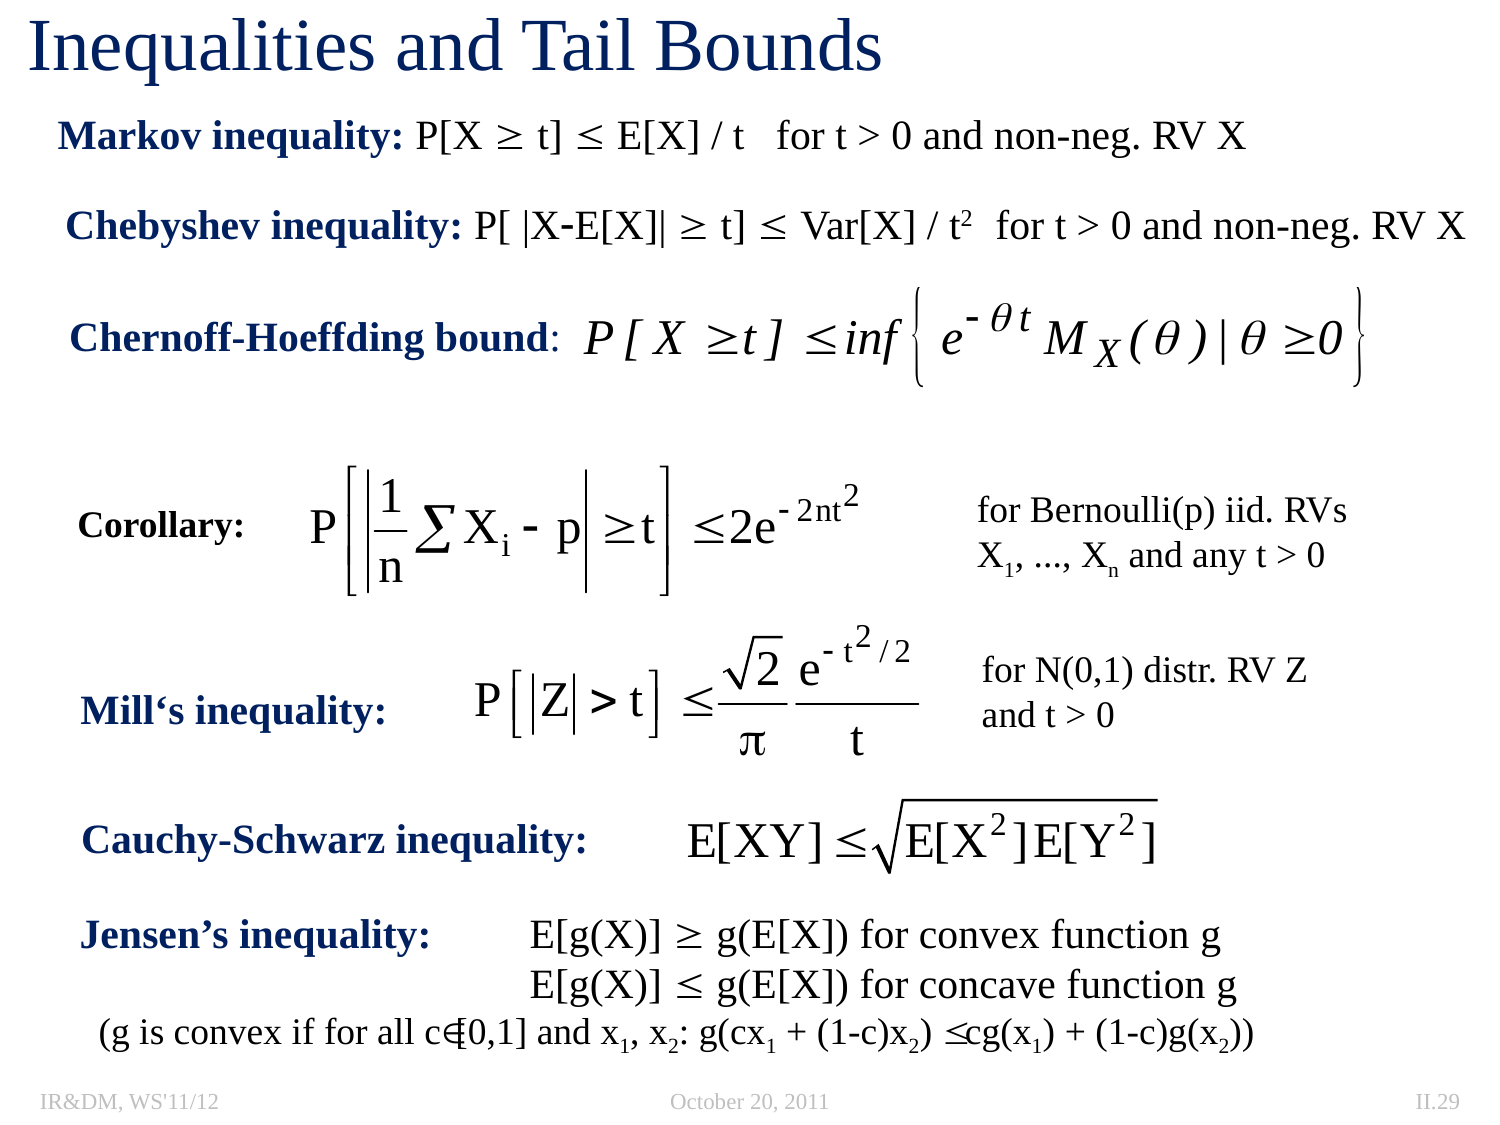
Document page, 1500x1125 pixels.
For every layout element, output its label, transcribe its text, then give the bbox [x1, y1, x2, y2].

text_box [466, 612, 929, 767]
slide_number II.29 [1149, 1074, 1475, 1125]
text_box Jensen’s inequality: E[g(X)]  g(E[X]) for convex function g E[g(X)]  g(E[X]) for concave function g (g is convex if for all c[0,1] and x1, x2: g(cx1 + (1-c)x2)  cg(x1) + (1-c)g(x2)) [64, 899, 1438, 1066]
text_box Chernoff-Hoeffding bound: [54, 302, 569, 368]
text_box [300, 455, 872, 607]
text_box Chebyshev inequality: P[ |XE[X]|  t]  Var[X] / t2 for t > 0 and non-neg. RV X [50, 180, 1500, 256]
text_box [574, 287, 1380, 396]
text_box Mill‘s inequality: [65, 675, 403, 740]
text_box Markov inequality: P[X  t]  E[X] / t for t > 0 and non-neg. RV X [42, 90, 1263, 165]
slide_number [575, 1074, 925, 1125]
footer IR&DM, WS'11/12 [24, 1074, 475, 1125]
text_box for N(0,1) distr. RV Z and t > 0 [966, 637, 1333, 743]
text_box Cauchy-Schwarz inequality: [66, 804, 604, 870]
text_box for Bernoulli(p) iid. RVs X1, ..., Xn and any t > 0 [962, 477, 1372, 589]
title Inequalities and Tail Bounds [12, 12, 1500, 91]
text_box Corollary: [62, 492, 271, 553]
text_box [678, 786, 1180, 884]
